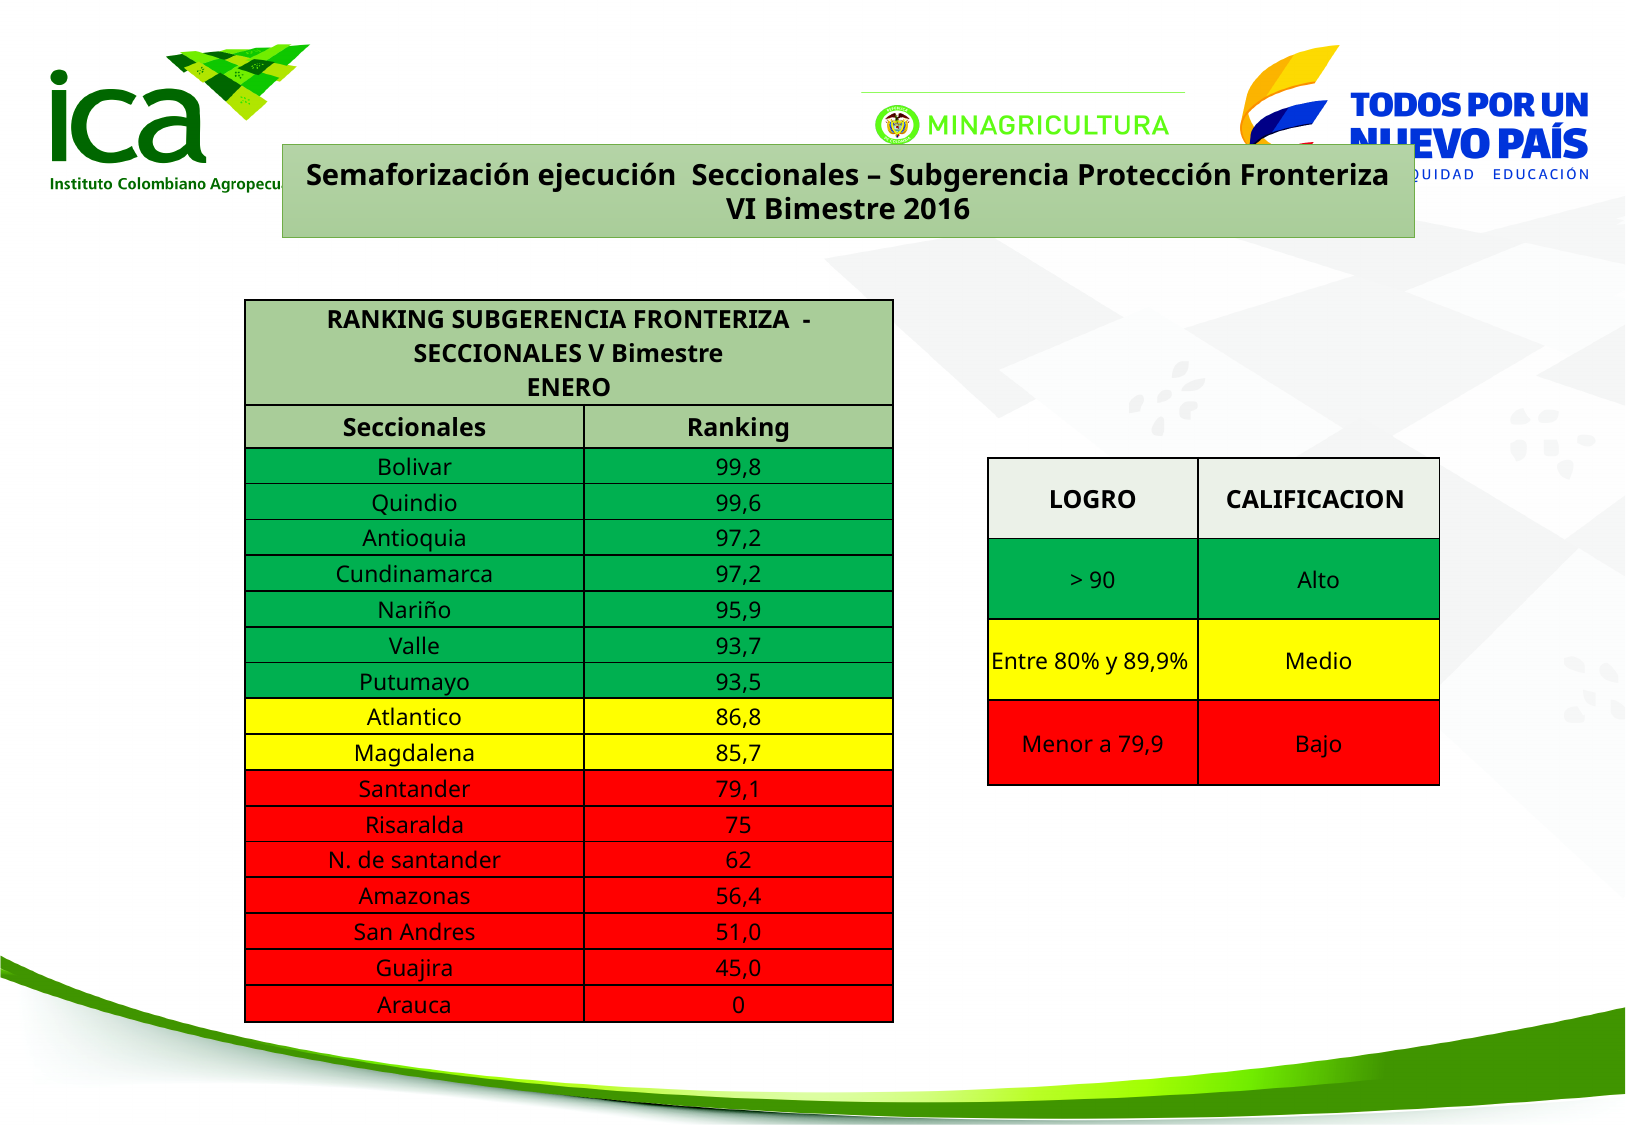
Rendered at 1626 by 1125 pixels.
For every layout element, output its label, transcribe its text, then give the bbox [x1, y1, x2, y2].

table_cell 93,7 [585, 628, 892, 662]
table_cell Quindio [246, 484, 583, 519]
table_cell Medio [1199, 620, 1439, 699]
table_cell Entre 80% y 89,9% [989, 620, 1197, 699]
table_cell 85,7 [585, 735, 892, 769]
table_header LOGRO [989, 459, 1197, 538]
table_cell San Andres [246, 914, 583, 948]
table_cell Magdalena [246, 735, 583, 769]
table_cell 93,5 [585, 663, 892, 697]
table_cell N. de santander [246, 842, 583, 876]
table_cell Antioquia [246, 520, 583, 554]
table_cell Seccionales [246, 406, 583, 447]
table_cell Cundinamarca [246, 556, 583, 590]
table_cell 99,6 [585, 484, 892, 519]
table_cell Bajo [1199, 701, 1439, 784]
table_cell Menor a 79,9 [989, 701, 1197, 784]
table_cell 97,2 [585, 520, 892, 554]
table_cell Ranking [585, 406, 892, 447]
table_cell Putumayo [246, 663, 583, 697]
table_cell 99,8 [585, 449, 892, 483]
table_cell 97,2 [585, 556, 892, 590]
table_cell 79,1 [585, 771, 892, 805]
table_cell Alto [1199, 539, 1439, 618]
table_cell Atlantico [246, 699, 583, 733]
table_cell Amazonas [246, 878, 583, 912]
table_cell 51,0 [585, 914, 892, 948]
table_cell 75 [585, 807, 892, 841]
table_cell Santander [246, 771, 583, 805]
table_cell Valle [246, 628, 583, 662]
table_cell Risaralda [246, 807, 583, 841]
table_cell > 90 [989, 539, 1197, 618]
table_header CALIFICACION [1199, 459, 1439, 538]
table_cell 86,8 [585, 699, 892, 733]
picture [0, 0, 1626, 1125]
table_header RANKING SUBGERENCIA FRONTERIZA - SECCIONALES V Bimestre ENERO [246, 301, 892, 404]
table_cell Bolivar [246, 449, 583, 483]
table_cell 56,4 [585, 878, 892, 912]
table_cell 45,0 [585, 950, 892, 984]
table_cell Arauca [246, 986, 583, 1021]
table_cell 0 [585, 986, 892, 1021]
table_cell Guajira [246, 950, 583, 984]
text_box Semaforización ejecución Seccionales – Subgerencia Protección Fronteriza VI Bimestre 2016 [282, 144, 1415, 238]
table_cell 62 [585, 842, 892, 876]
table_cell 95,9 [585, 592, 892, 626]
table_cell Nariño [246, 592, 583, 626]
